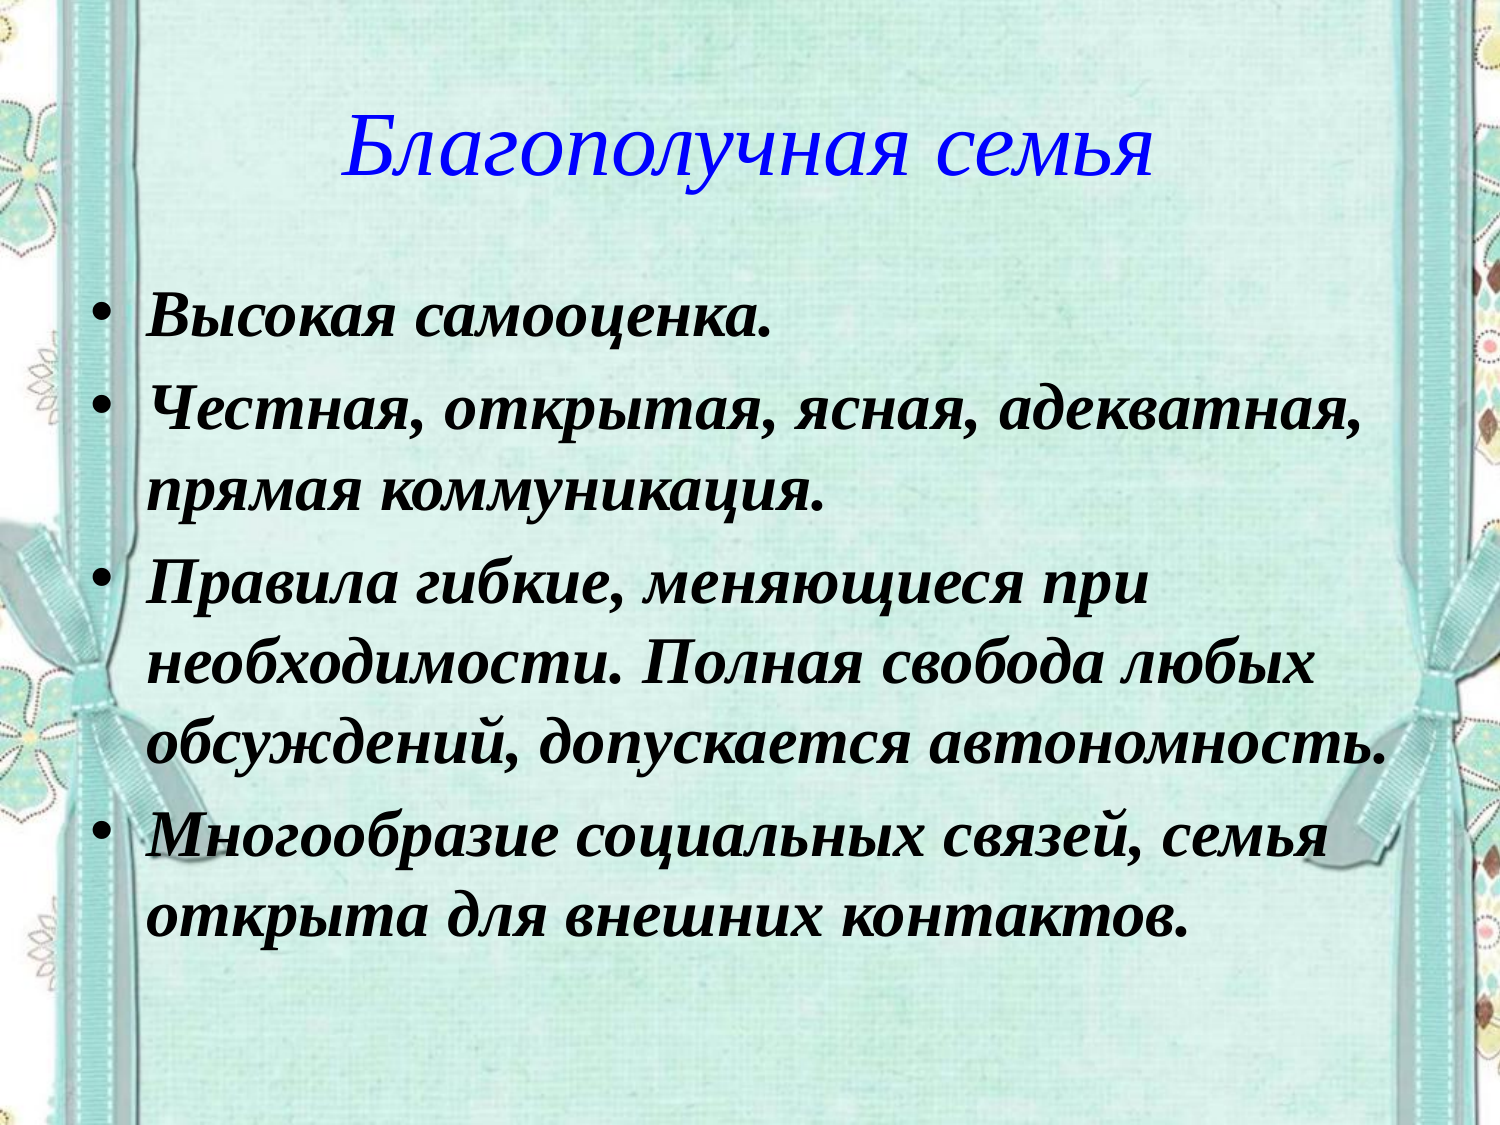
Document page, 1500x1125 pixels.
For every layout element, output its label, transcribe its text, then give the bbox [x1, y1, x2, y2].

title Благополучная семья [74, 44, 1426, 233]
picture [0, 0, 1500, 1125]
list Высокая самооценка. Честная, открытая, ясная, адекватная, прямая коммуникация. Правила гибкие, меняющиеся при необходимости. Полная свобода любых обсуждений, допускается автономность. Многообразие социальных связей, семья открыта для внешних контактов. [74, 262, 1426, 1006]
